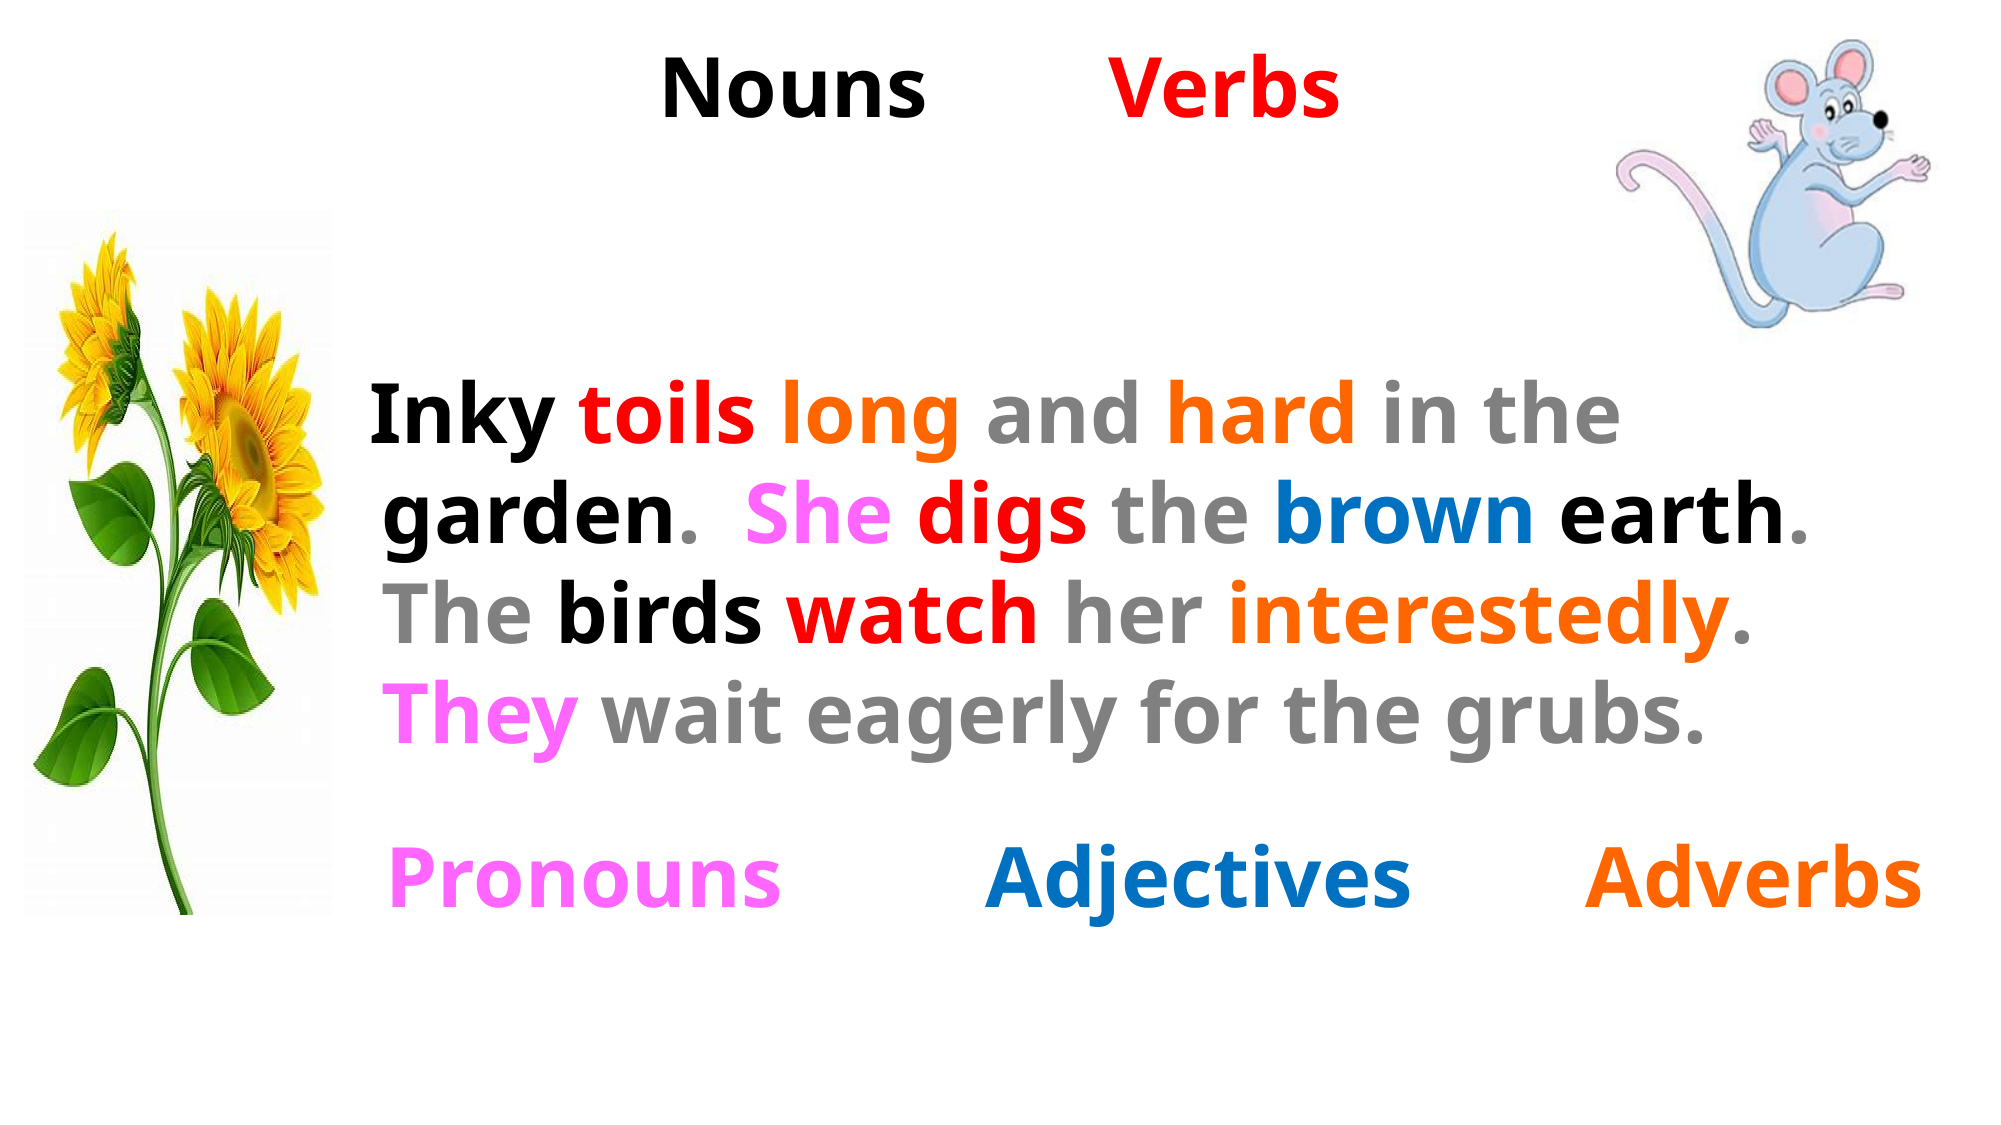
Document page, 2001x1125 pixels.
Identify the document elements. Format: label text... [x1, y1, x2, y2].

text_box Inky toils long and hard in the garden. She digs the brown earth. The birds watch her interestedly. They wait eagerly for the grubs. [344, 352, 1965, 768]
picture [1596, 0, 1975, 379]
text_box Nouns Verbs [609, 26, 1390, 142]
text_box Pronouns Adjectives Adverbs [185, 816, 2000, 932]
picture [24, 210, 332, 915]
